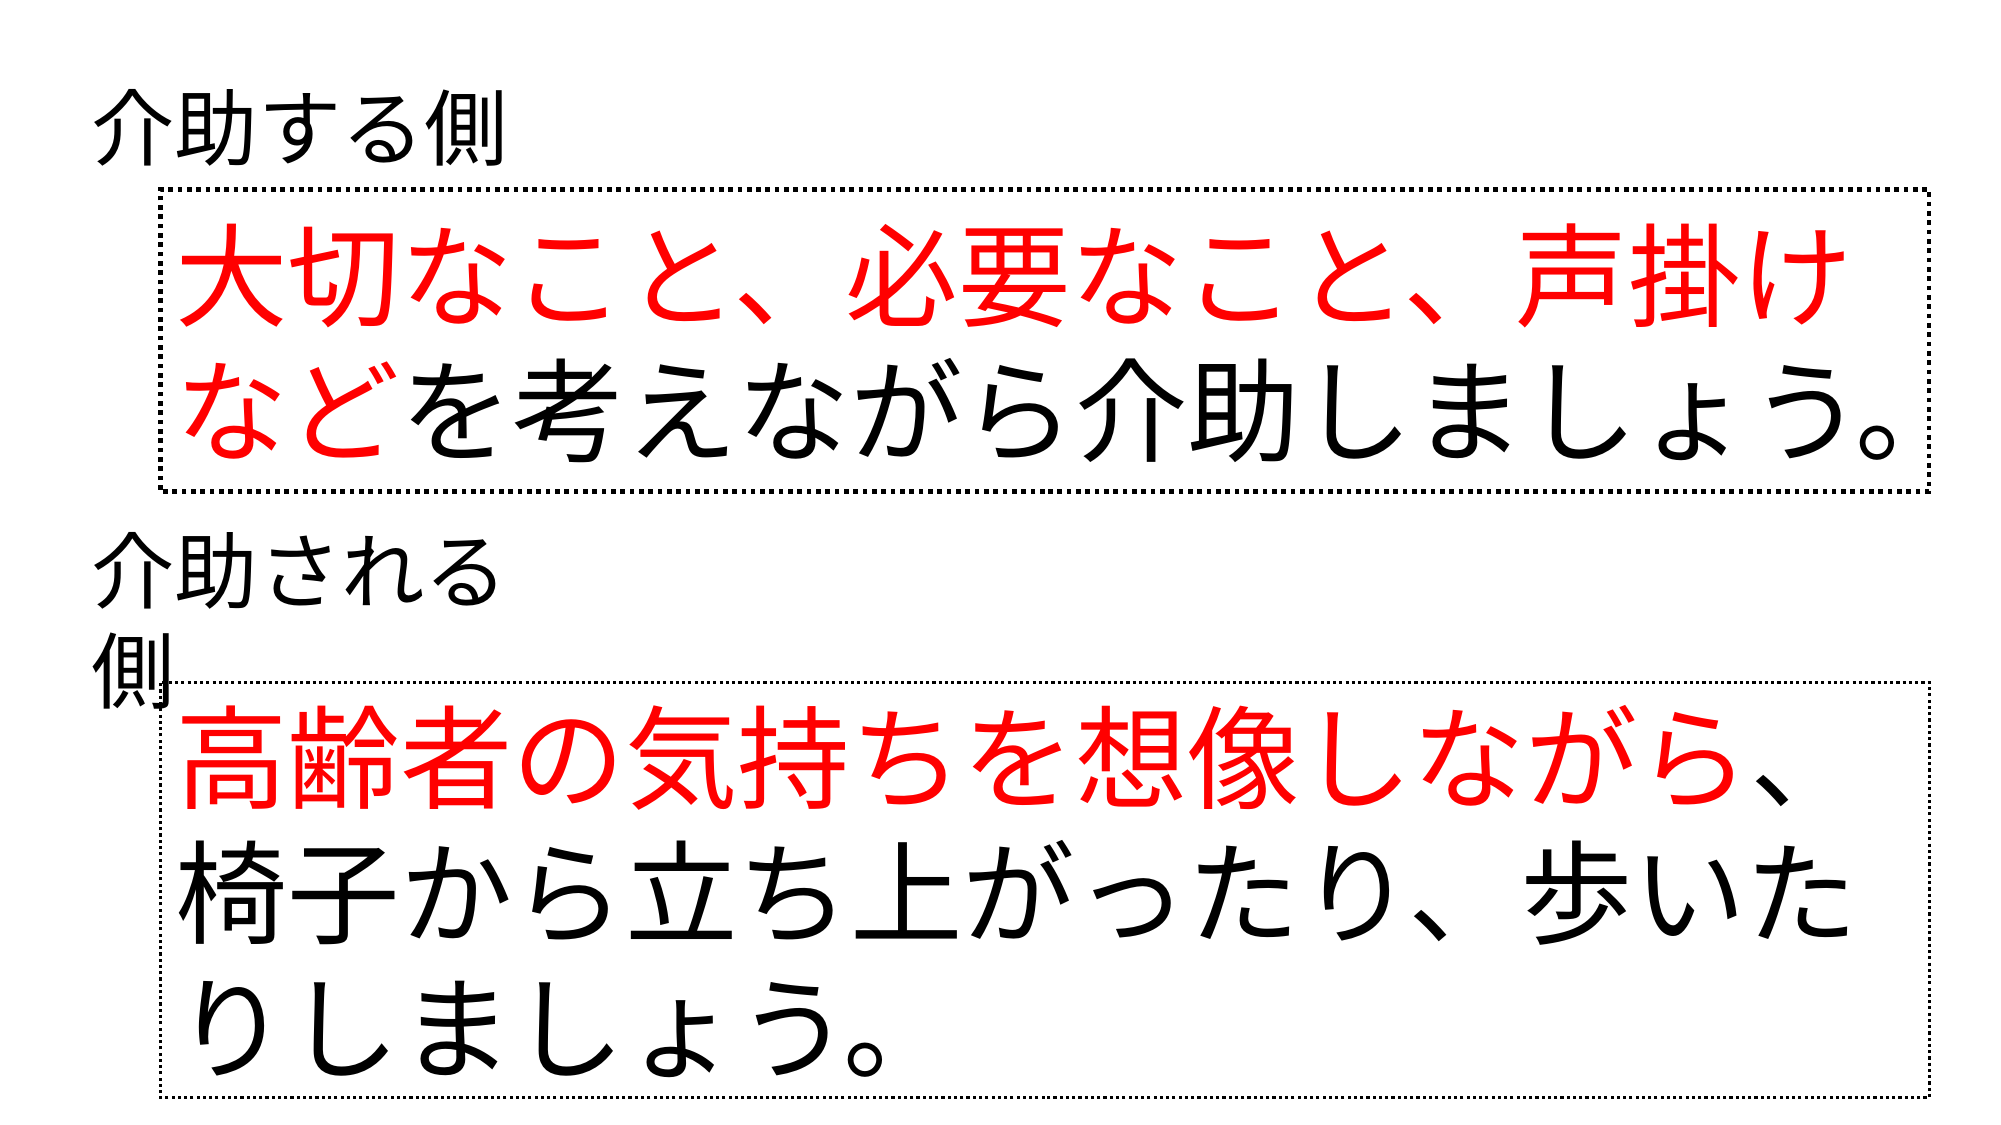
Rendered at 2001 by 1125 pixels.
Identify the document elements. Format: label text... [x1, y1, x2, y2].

text_box 介助される側 [76, 554, 590, 683]
text_box 大切なこと、必要なこと、声掛けなどを考えながら介助しましょう。 [159, 189, 1930, 493]
text_box 介助する側 [76, 61, 590, 190]
text_box 高齢者の気持ちを想像しながら、椅子から立ち上がったり、歩いたりしましょう。 [159, 681, 1930, 1099]
